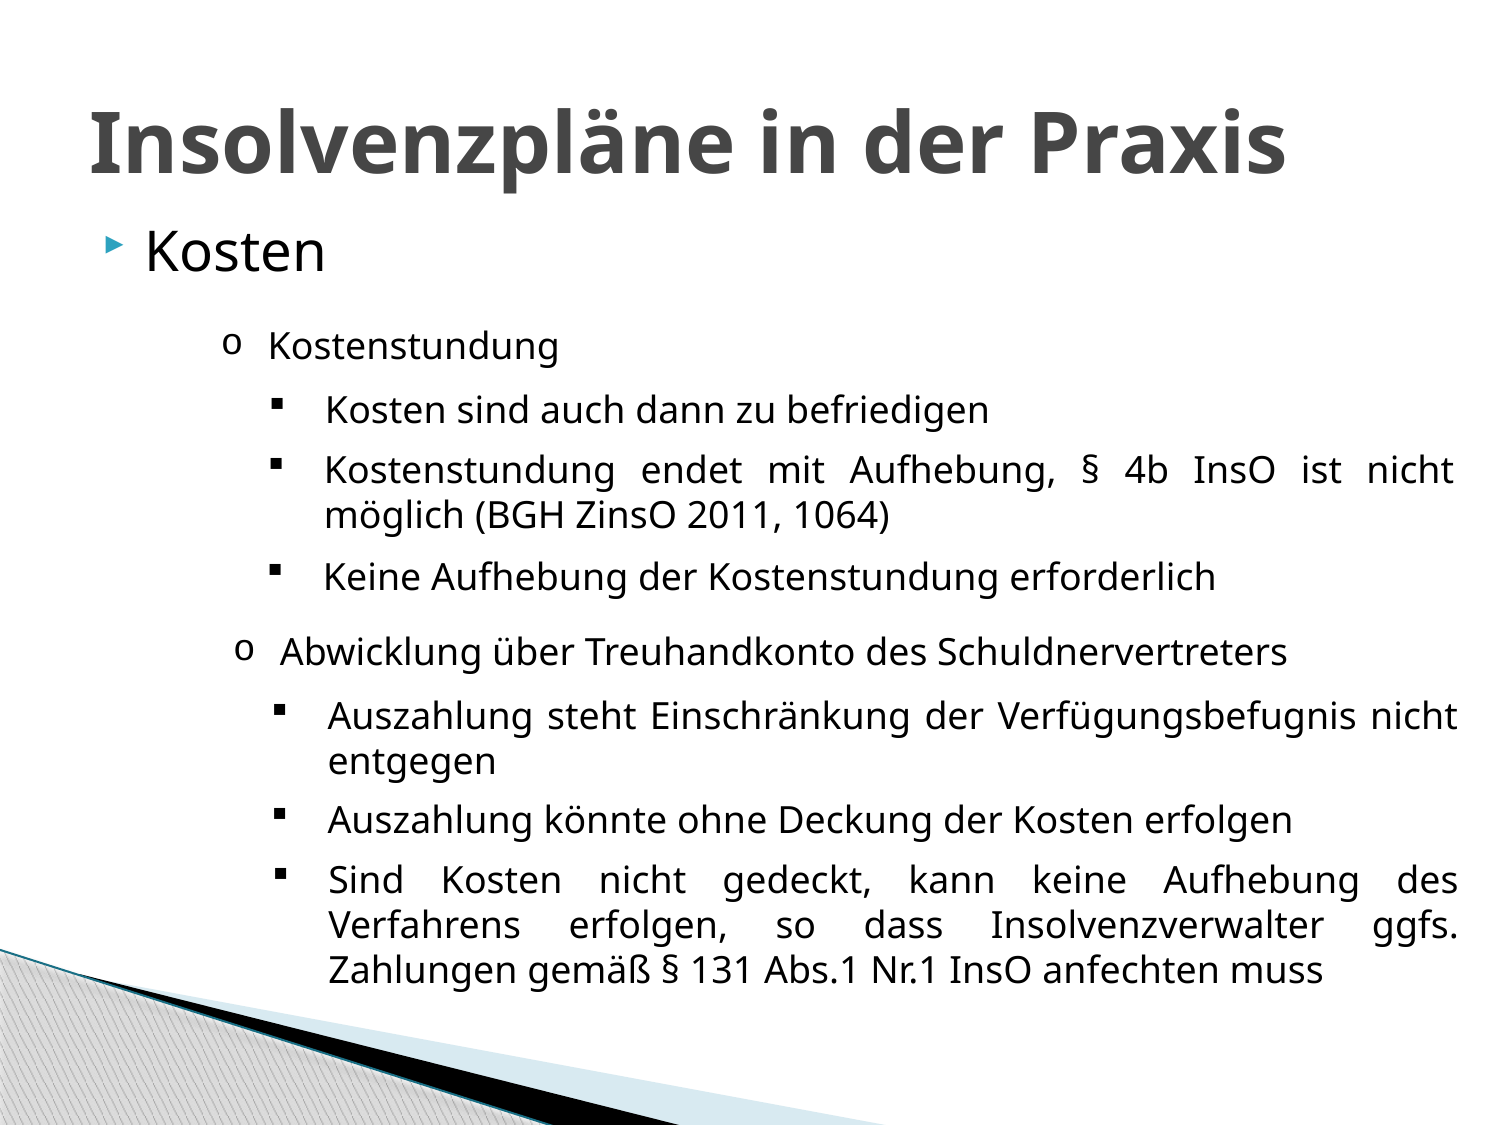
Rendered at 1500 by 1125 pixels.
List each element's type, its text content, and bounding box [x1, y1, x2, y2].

text_box Kosten sind auch dann zu befriedigen [253, 378, 1472, 439]
text_box Auszahlung könnte ohne Deckung der Kosten erfolgen [256, 788, 1474, 849]
text_box Kostenstundung endet mit Aufhebung, § 4b InsO ist nicht möglich (BGH ZinsO 2011, 1064) [252, 439, 1471, 544]
text_box Kostenstundung [206, 314, 1471, 375]
text_box Abwicklung über Treuhandkonto des Schuldnervertreters [218, 620, 1436, 681]
text_box Sind Kosten nicht gedeckt, kann keine Aufhebung des Verfahrens erfolgen, so dass Insolvenzverwalter ggfs. Zahlungen gemäß § 131 Abs.1 Nr.1 InsO anfechten muss [257, 849, 1475, 999]
list Kosten [69, 207, 1495, 316]
text_box Keine Aufhebung der Kostenstundung erforderlich [251, 545, 1470, 605]
text_box Auszahlung steht Einschränkung der Verfügungsbefugnis nicht entgegen [256, 684, 1474, 788]
title Insolvenzpläne in der Praxis [75, 45, 1425, 233]
